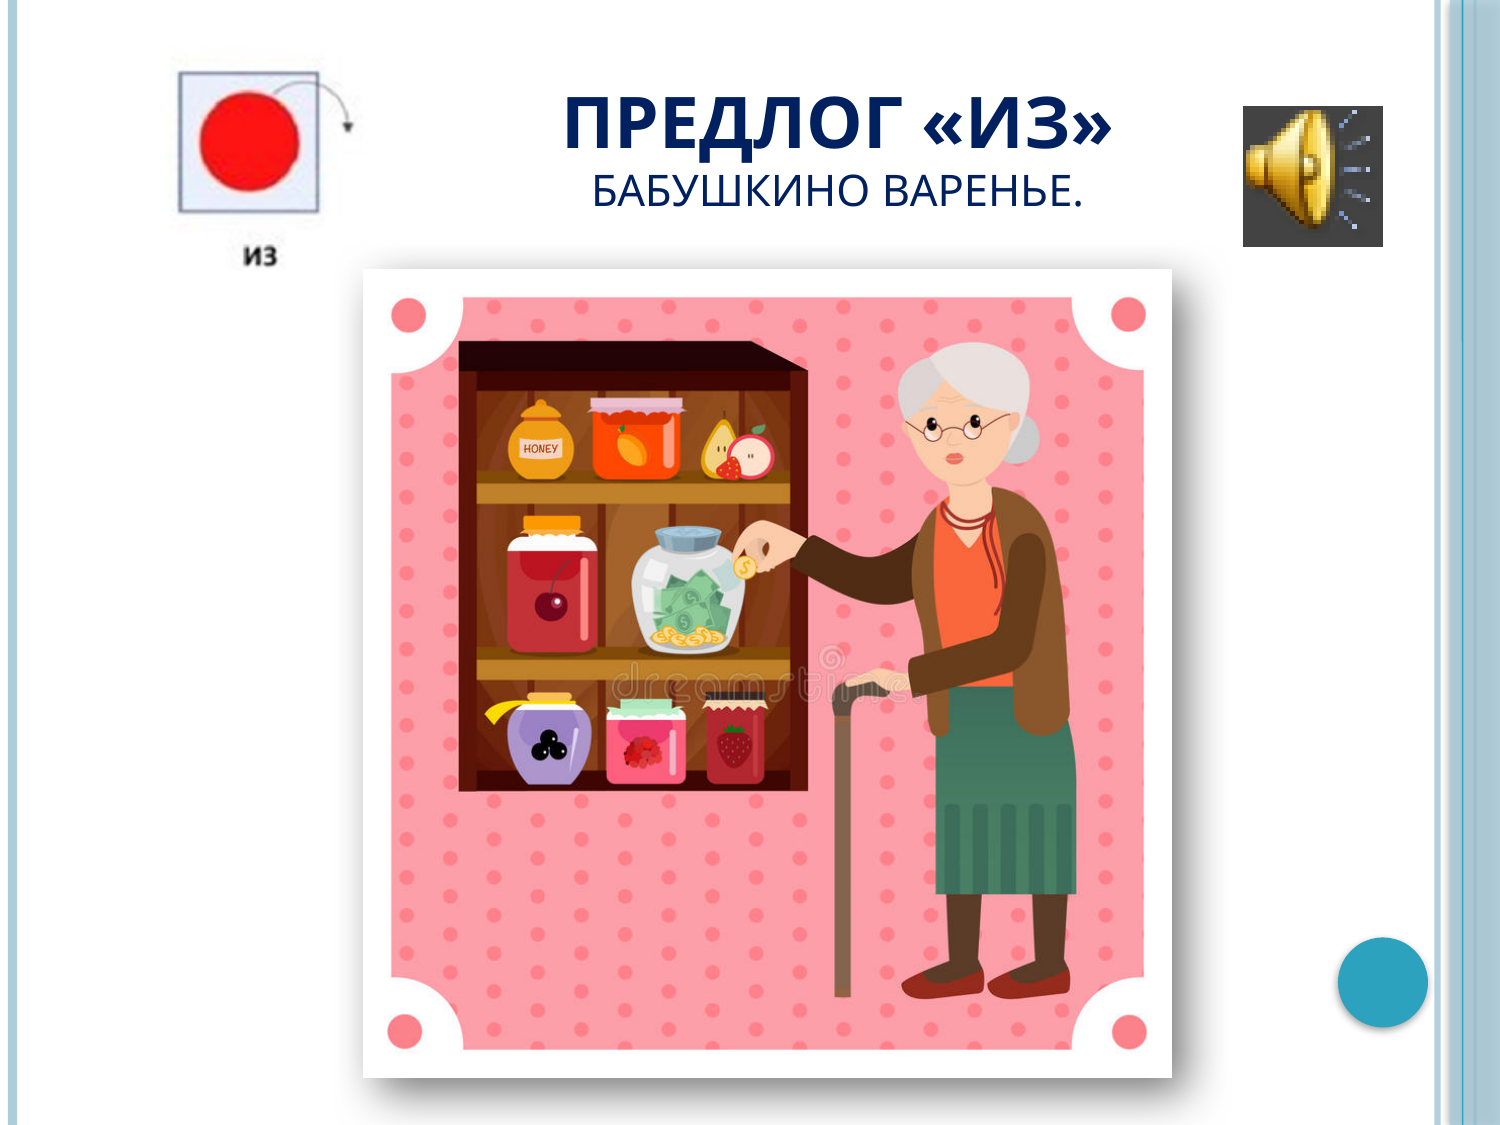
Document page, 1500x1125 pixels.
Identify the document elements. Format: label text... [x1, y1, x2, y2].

picture [140, 46, 1173, 1079]
picture [1241, 104, 1385, 249]
title ПРЕДЛОГ «ИЗ» Бабушкино варенье. [398, 70, 1278, 223]
